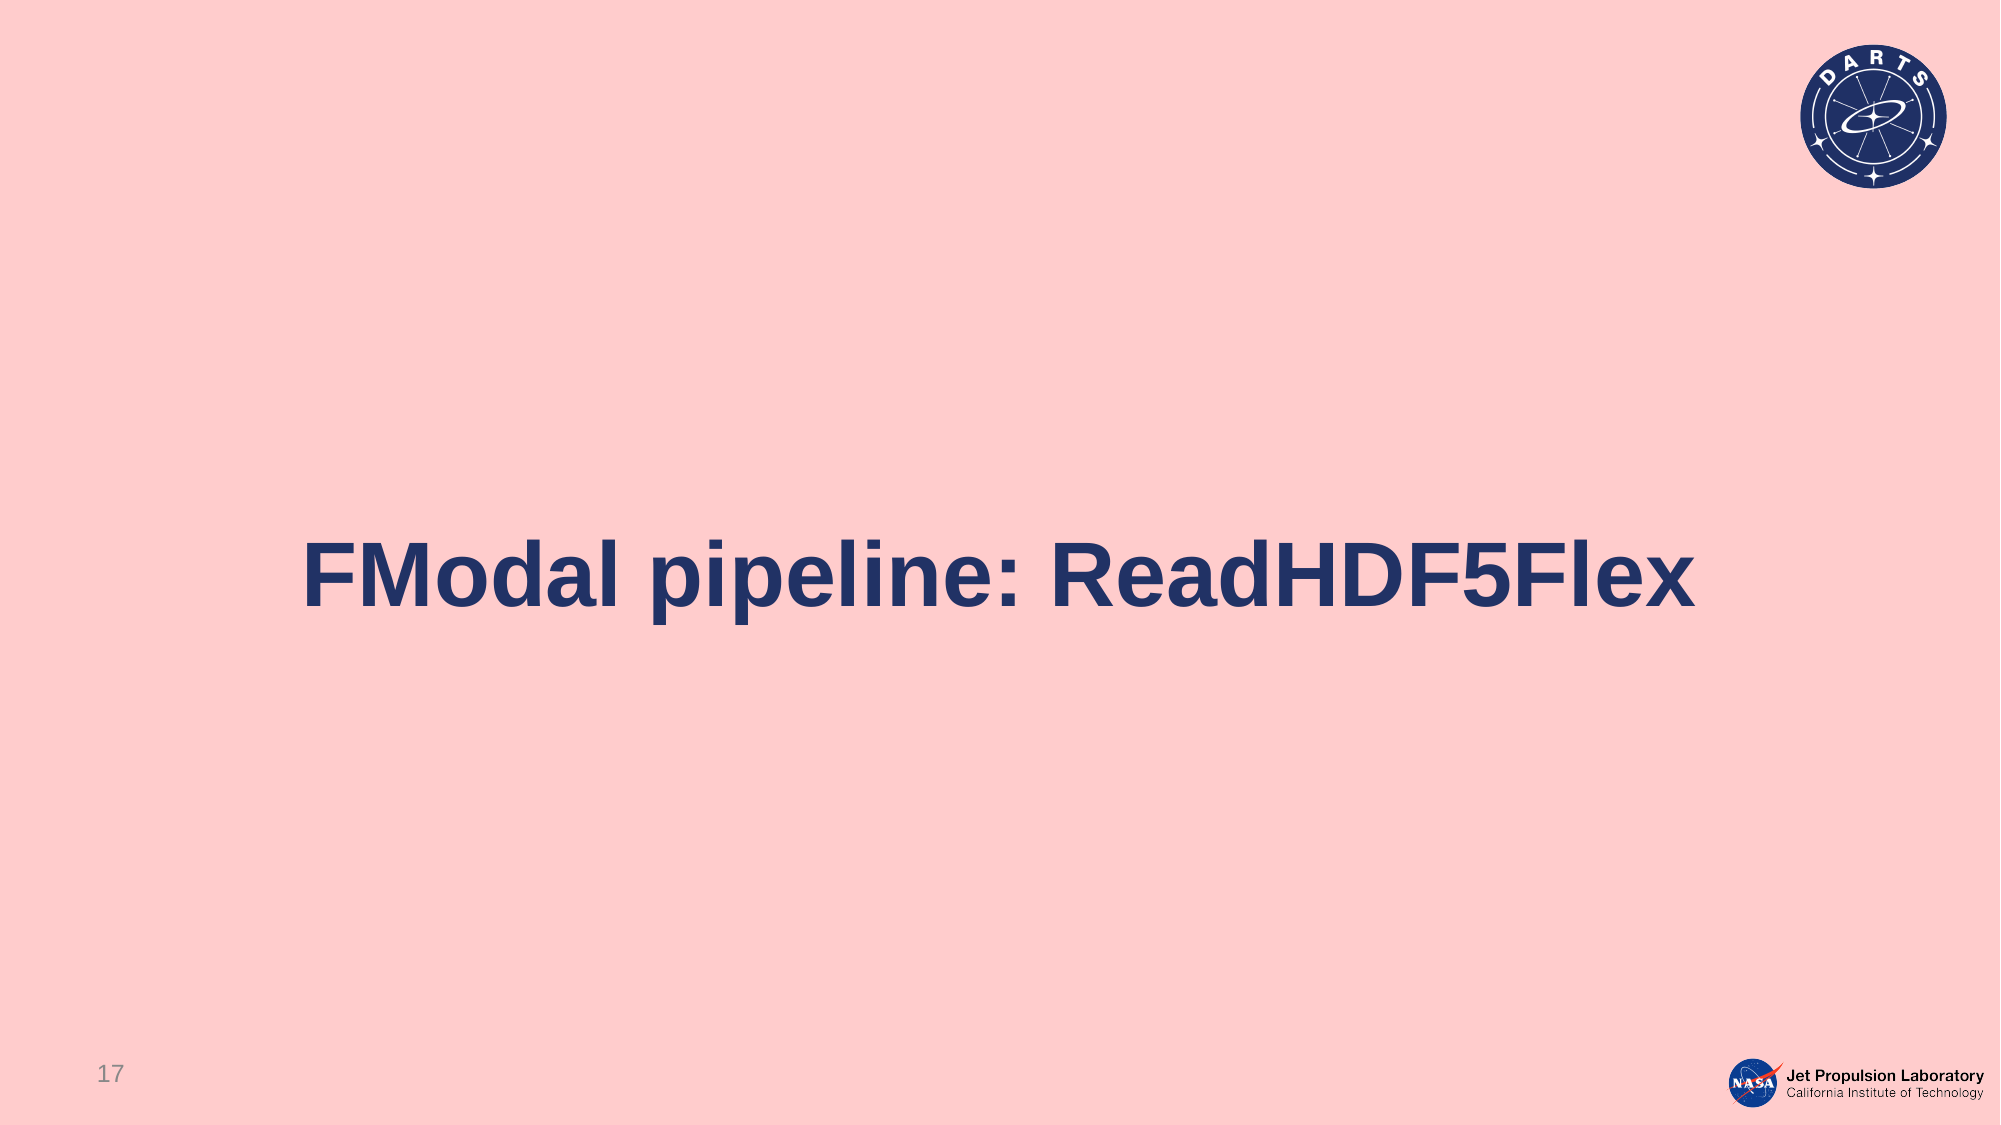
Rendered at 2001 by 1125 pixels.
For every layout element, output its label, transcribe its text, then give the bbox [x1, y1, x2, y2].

slide_number 17 [81, 1042, 532, 1103]
picture [1796, 41, 1951, 192]
title FModal pipeline: ReadHDF5Flex [137, 490, 1863, 635]
picture [1710, 1042, 2000, 1124]
